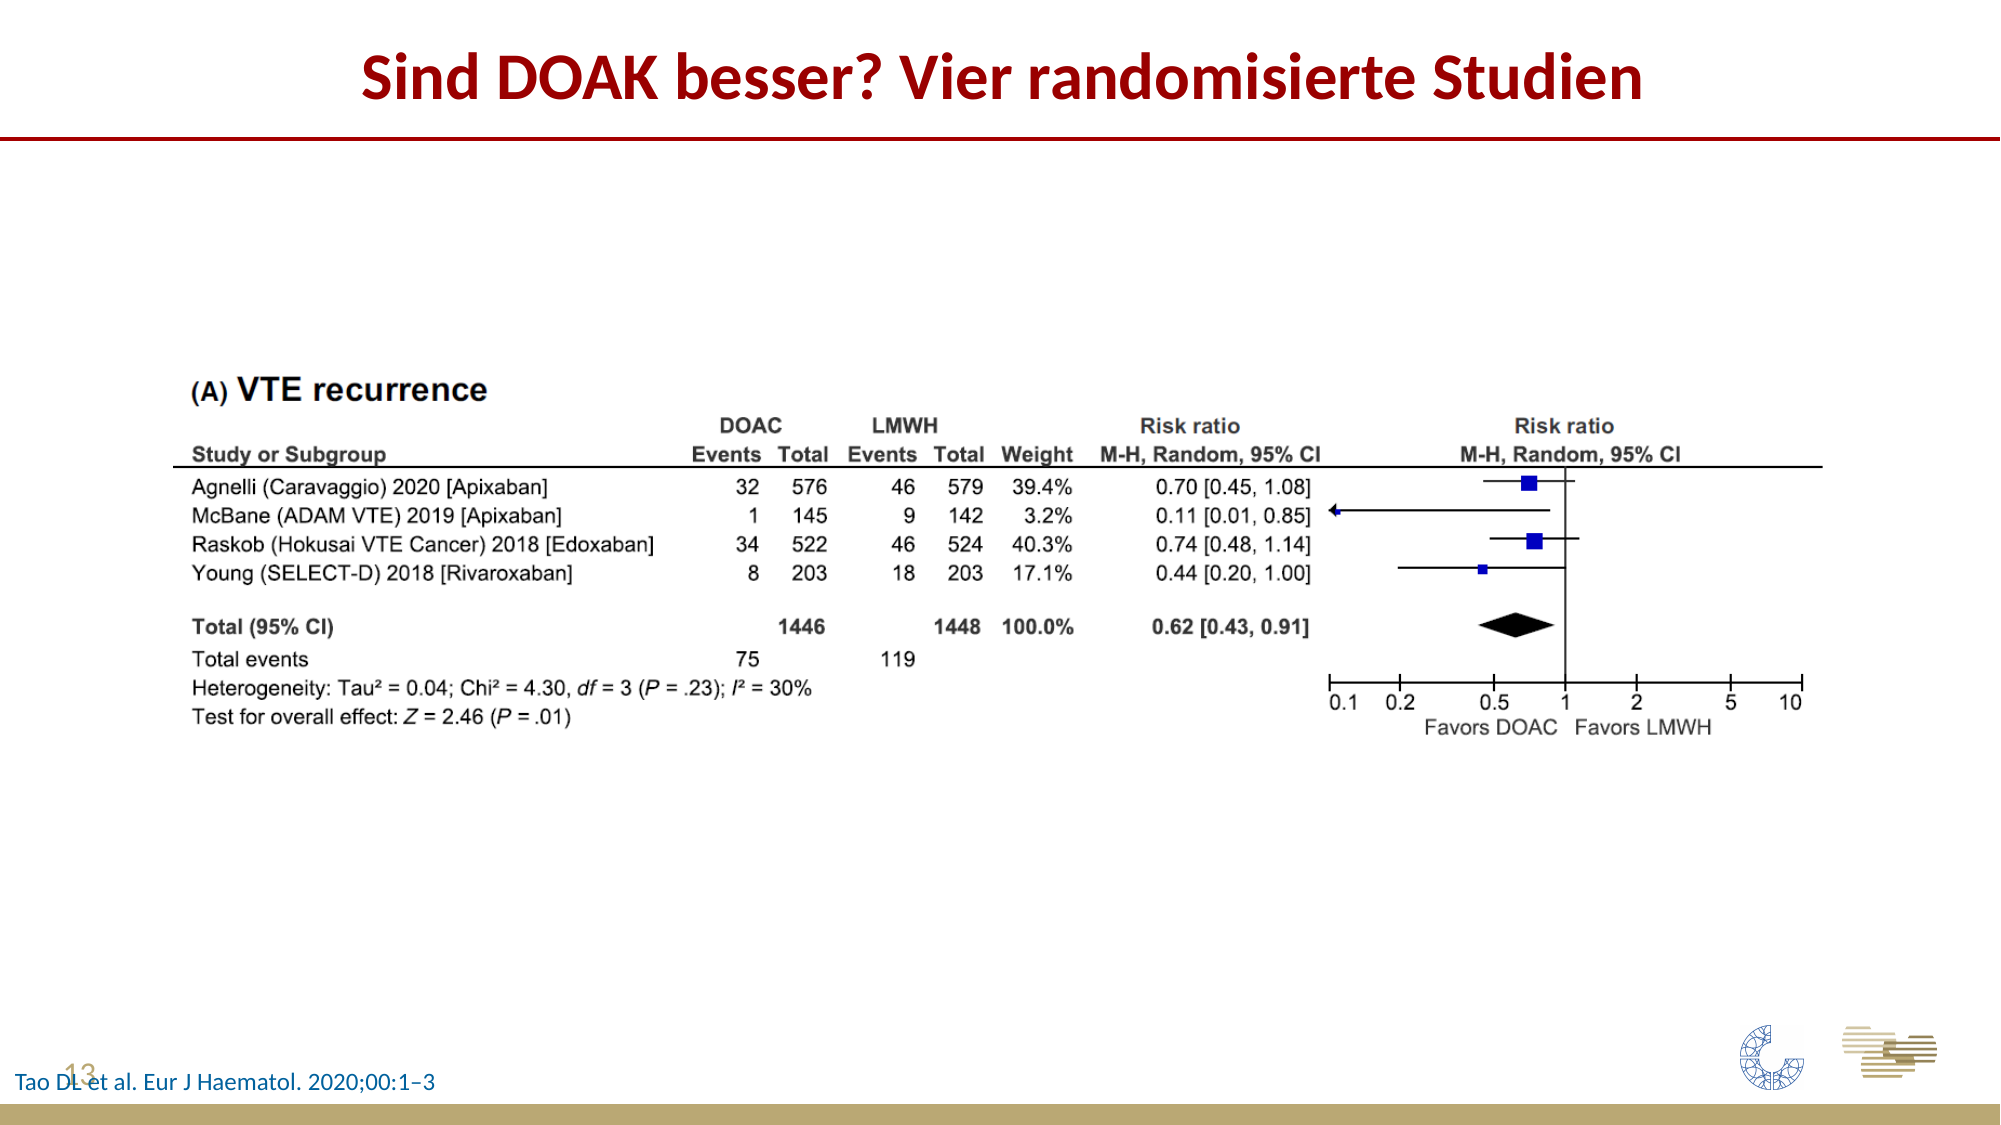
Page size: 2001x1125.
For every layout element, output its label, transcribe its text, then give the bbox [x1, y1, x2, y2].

picture [172, 376, 1827, 739]
picture [1815, 999, 1964, 1105]
text_box Tao DL et al. Eur J Haematol. 2020;00:1–3 [0, 1057, 1738, 1103]
picture [1740, 1025, 1804, 1090]
text_box Sind DOAK besser? Vier randomisierte Studien [153, 32, 1854, 116]
